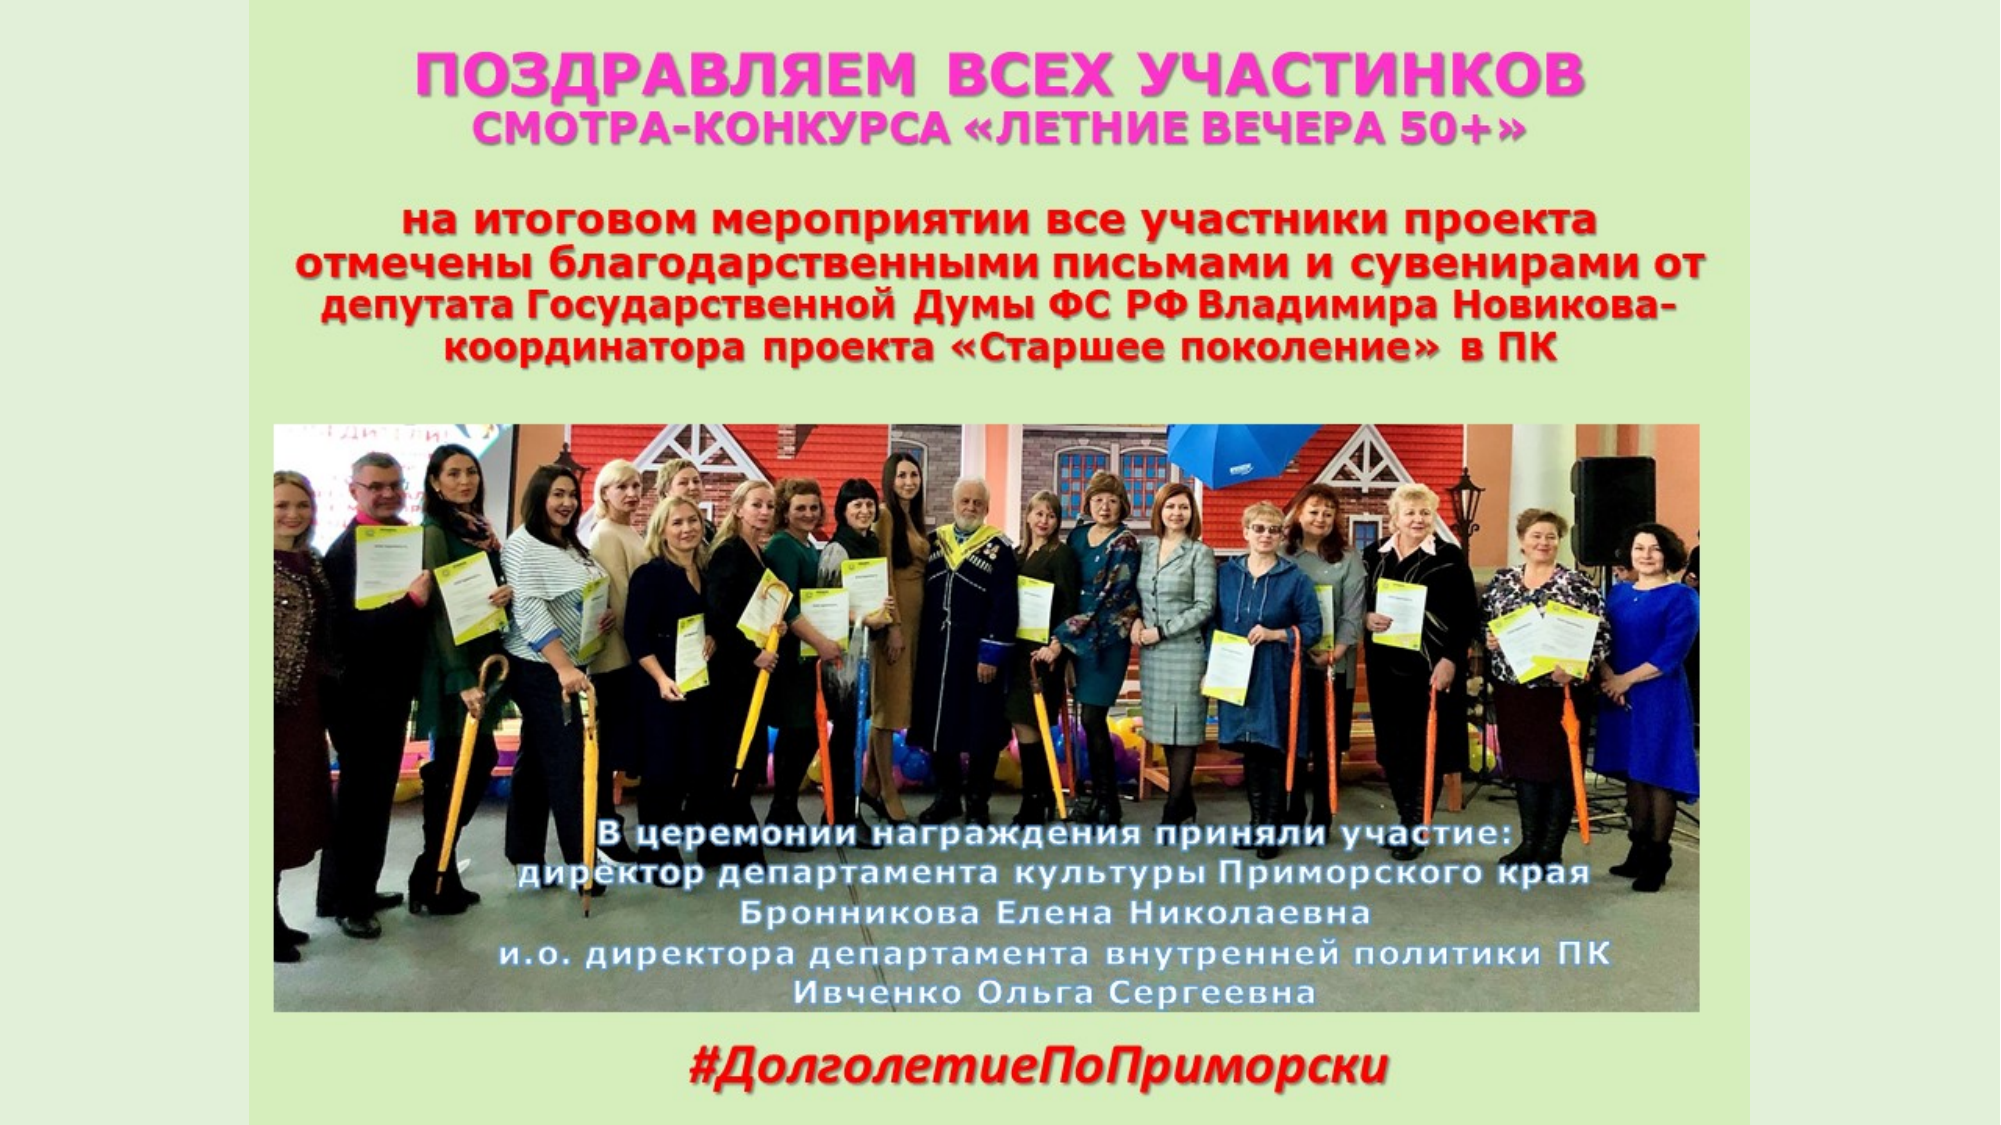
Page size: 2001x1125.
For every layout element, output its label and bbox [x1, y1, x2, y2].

picture [249, 0, 1750, 1125]
